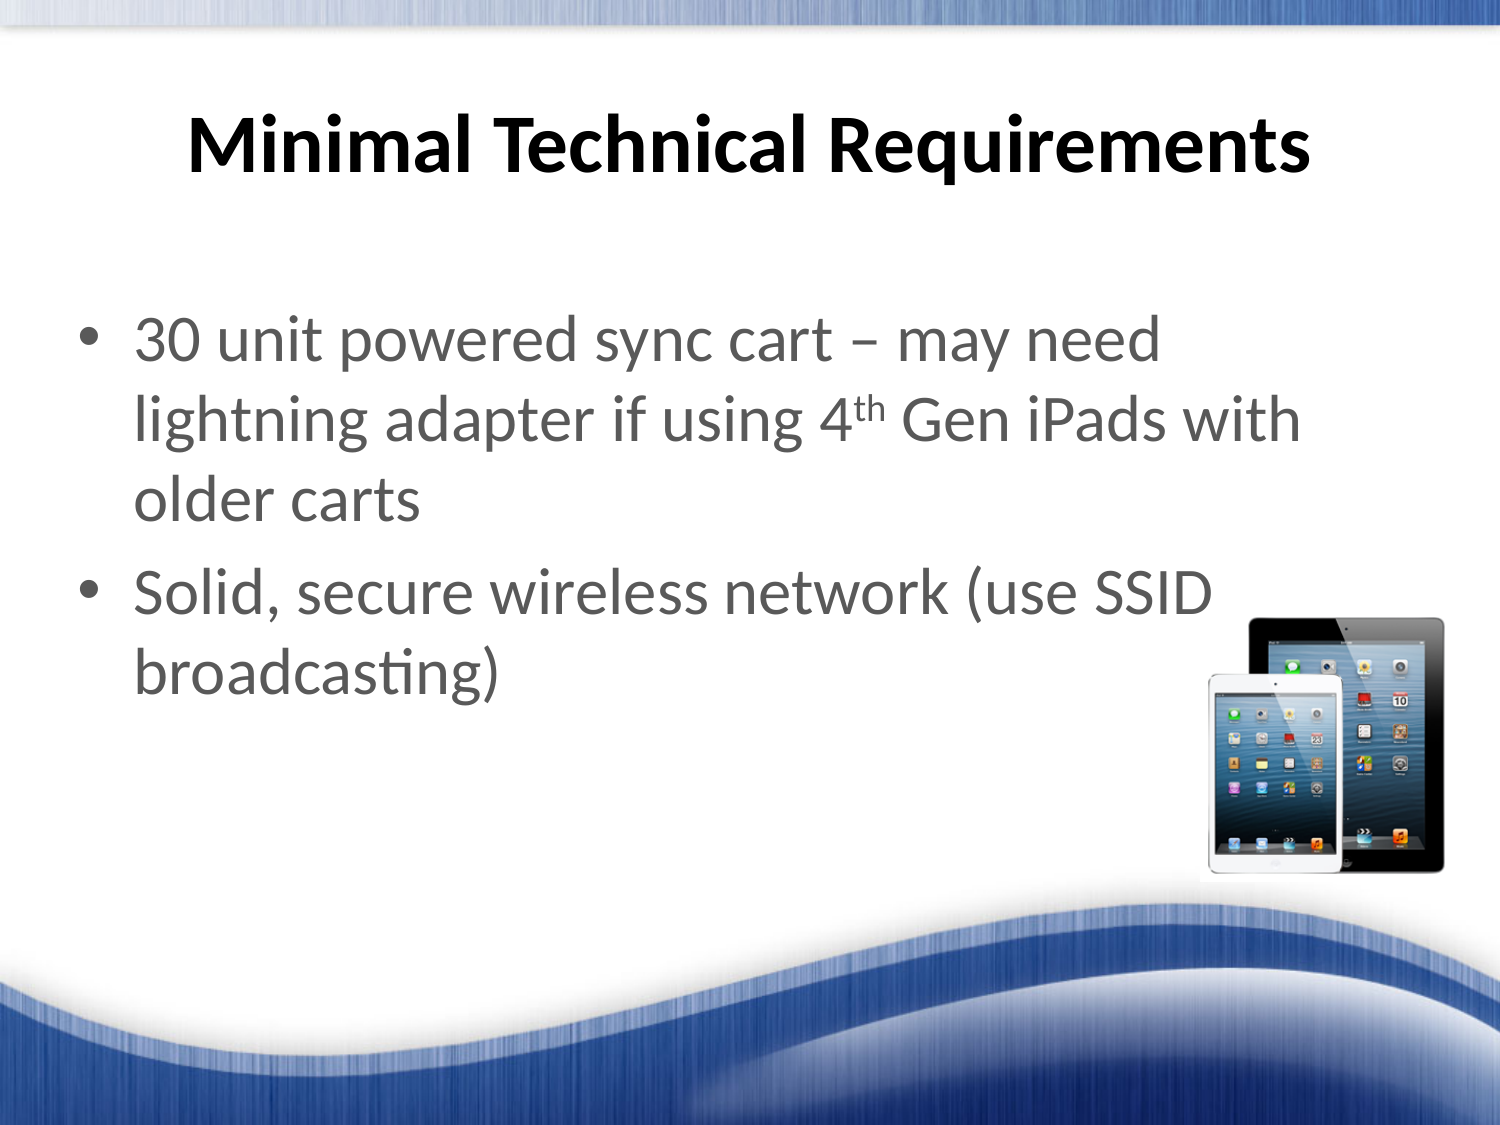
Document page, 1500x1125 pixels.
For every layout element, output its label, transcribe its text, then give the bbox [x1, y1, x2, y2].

list 30 unit powered sync cart – may need lightning adapter if using 4th Gen iPads with older carts Solid, secure wireless network (use SSID broadcasting) [62, 287, 1413, 843]
picture [0, 0, 1500, 1125]
title Minimal Technical Requirements [75, 45, 1425, 233]
